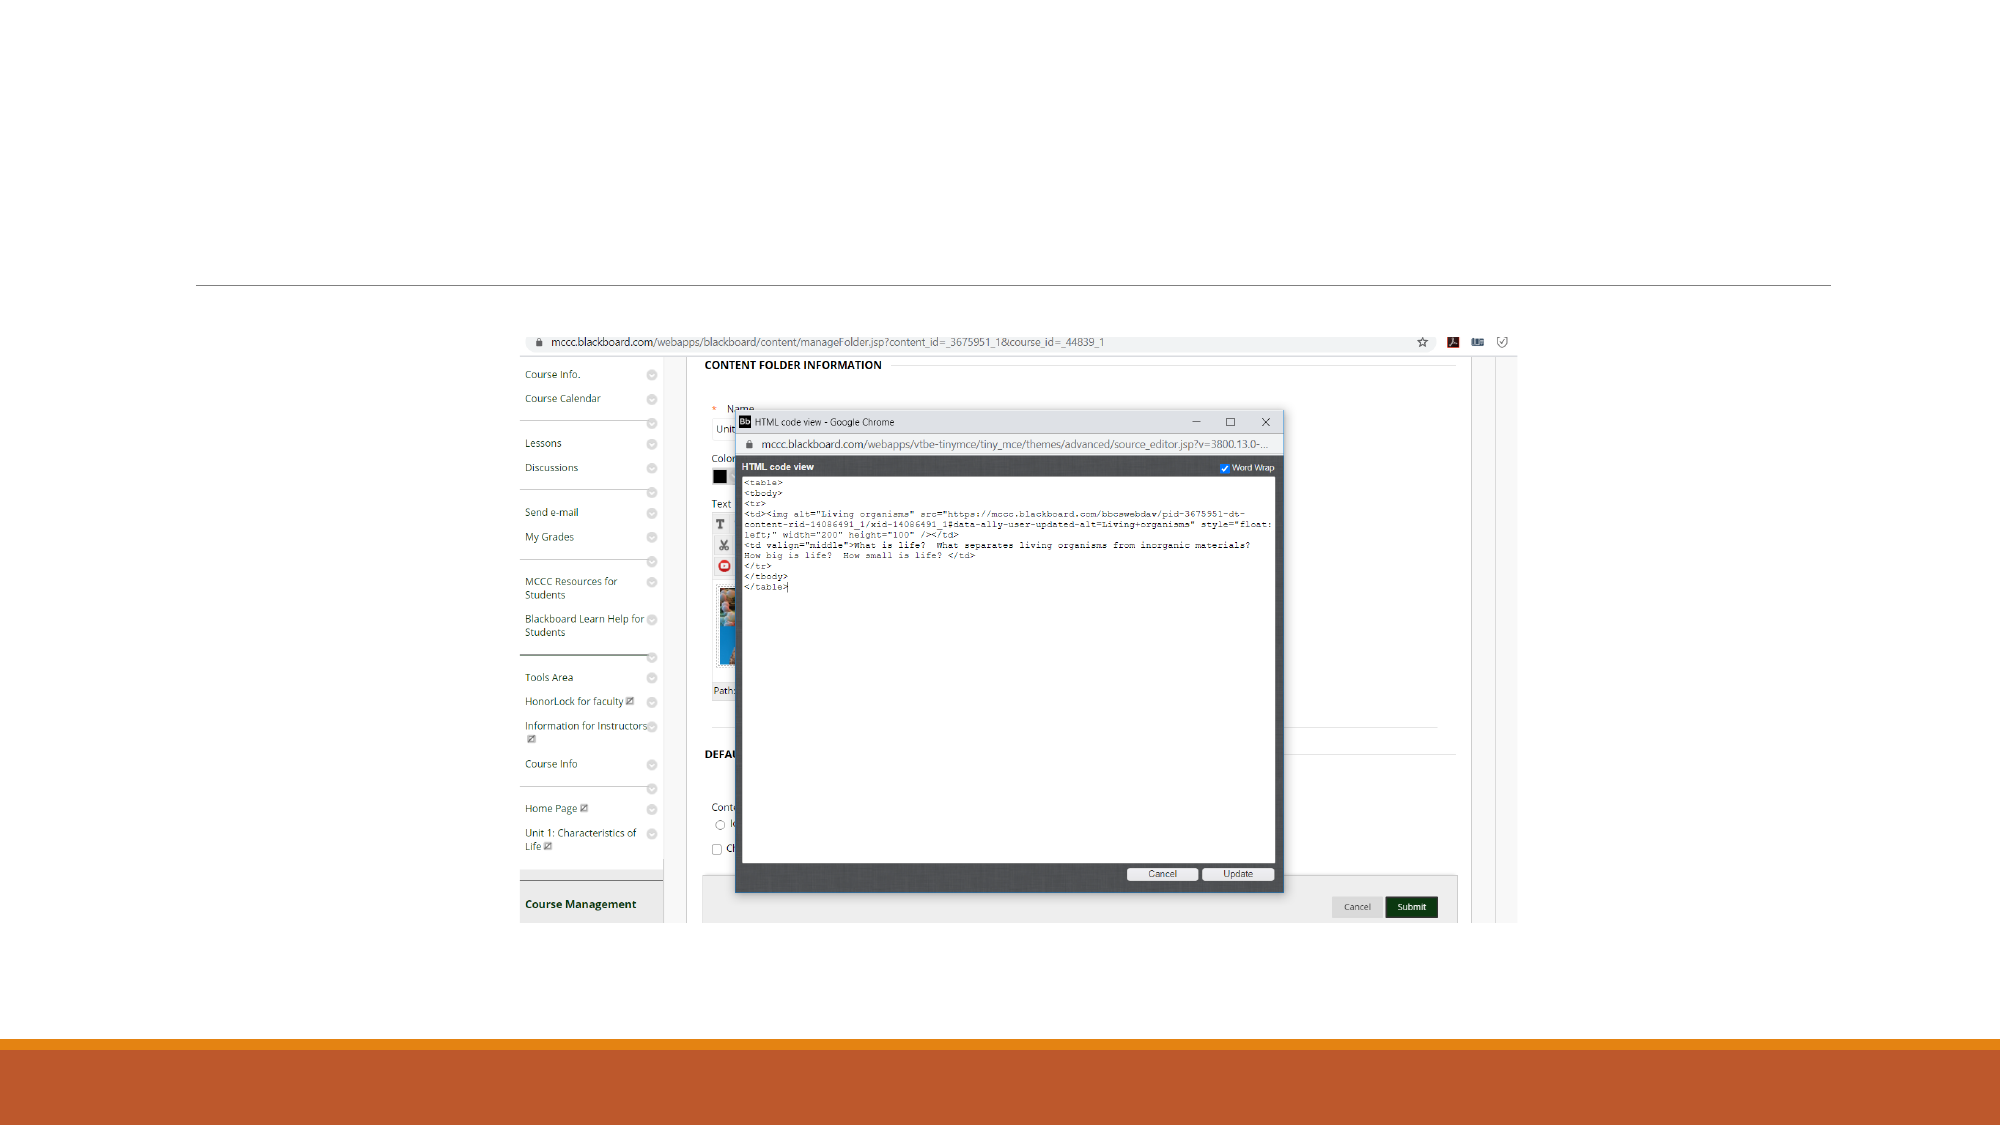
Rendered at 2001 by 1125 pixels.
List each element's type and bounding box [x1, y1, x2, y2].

list [519, 336, 1518, 923]
